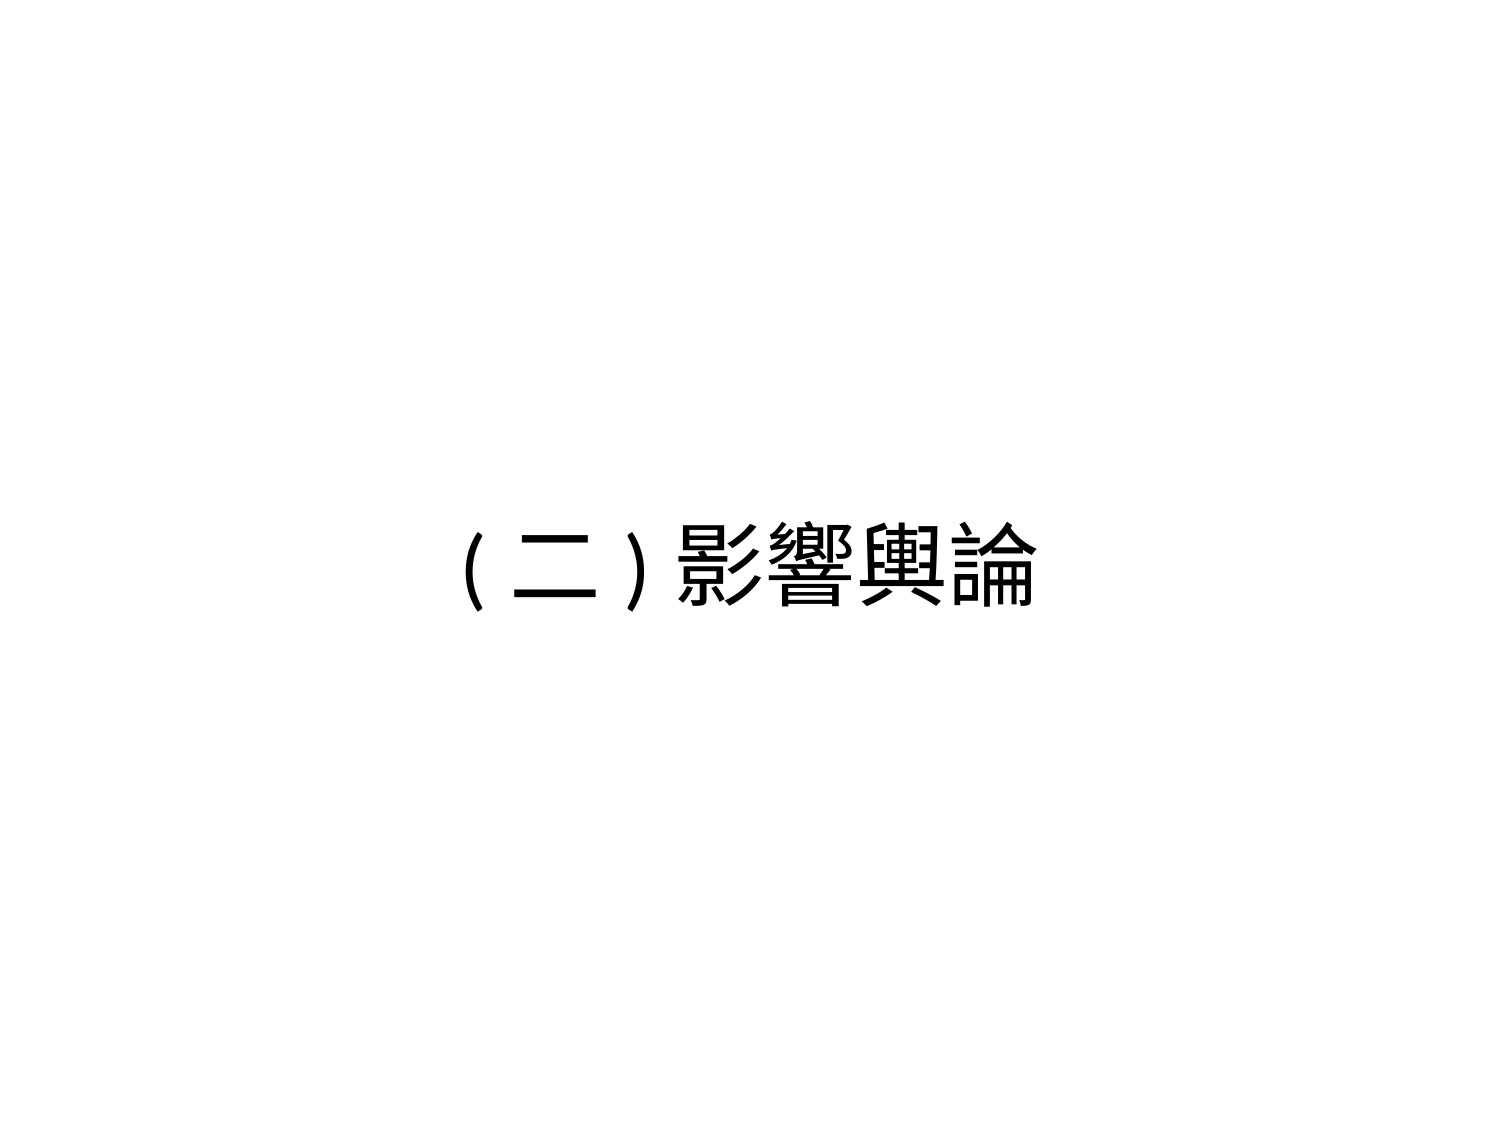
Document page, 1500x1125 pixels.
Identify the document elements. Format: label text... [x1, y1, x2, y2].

title (二)影響輿論 [75, 468, 1425, 657]
